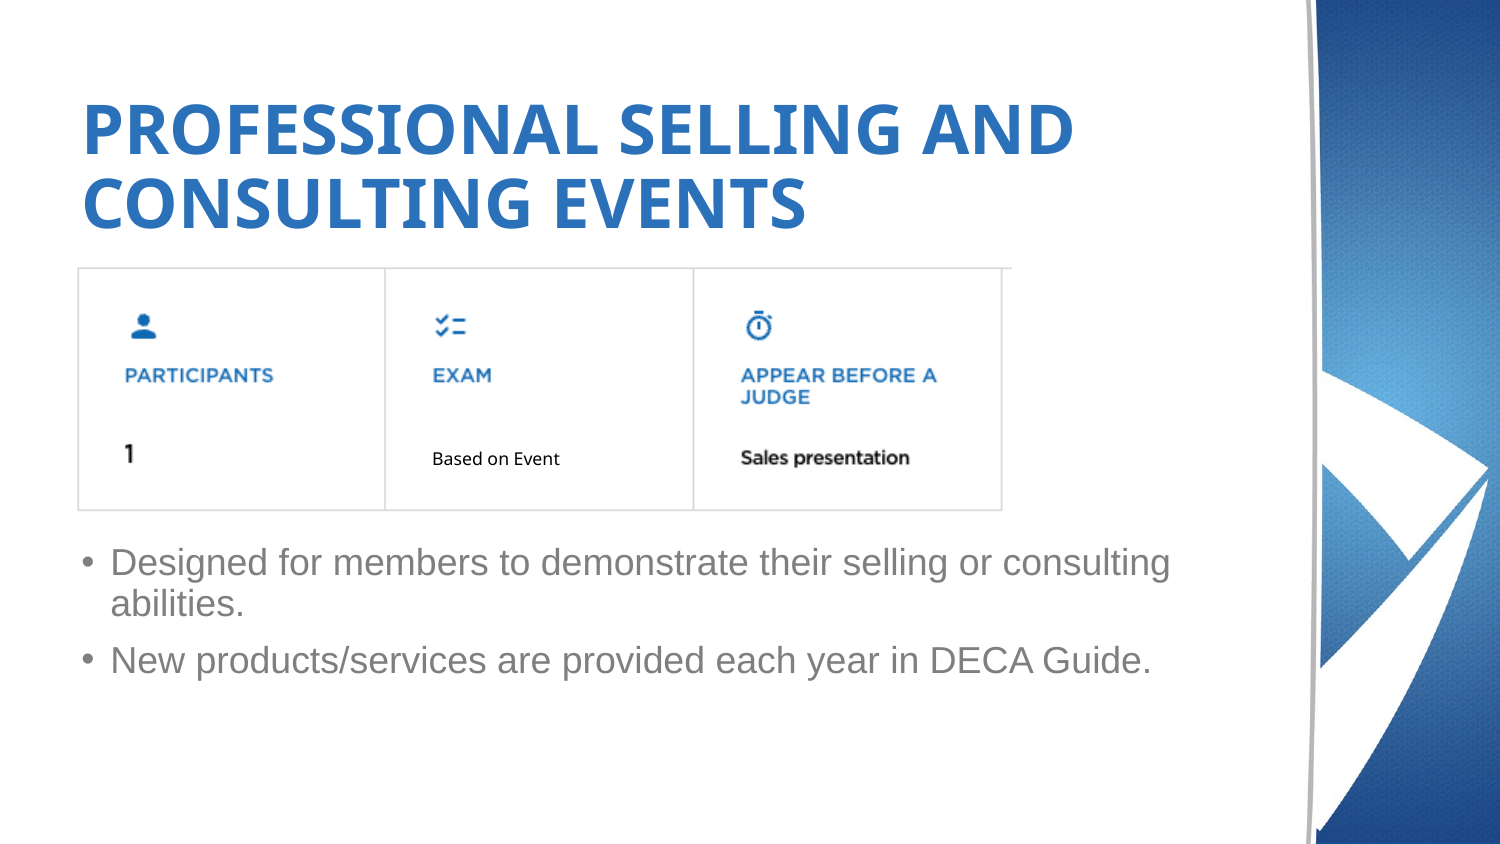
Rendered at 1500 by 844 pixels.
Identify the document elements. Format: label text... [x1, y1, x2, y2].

picture [0, 0, 1500, 844]
list Designed for members to demonstrate their selling or consulting abilities. New products/services are provided each year in DECA Guide. [70, 537, 1248, 761]
title PROFESSIONAL SELLING AND CONSULTING EVENTS [70, 87, 1248, 251]
